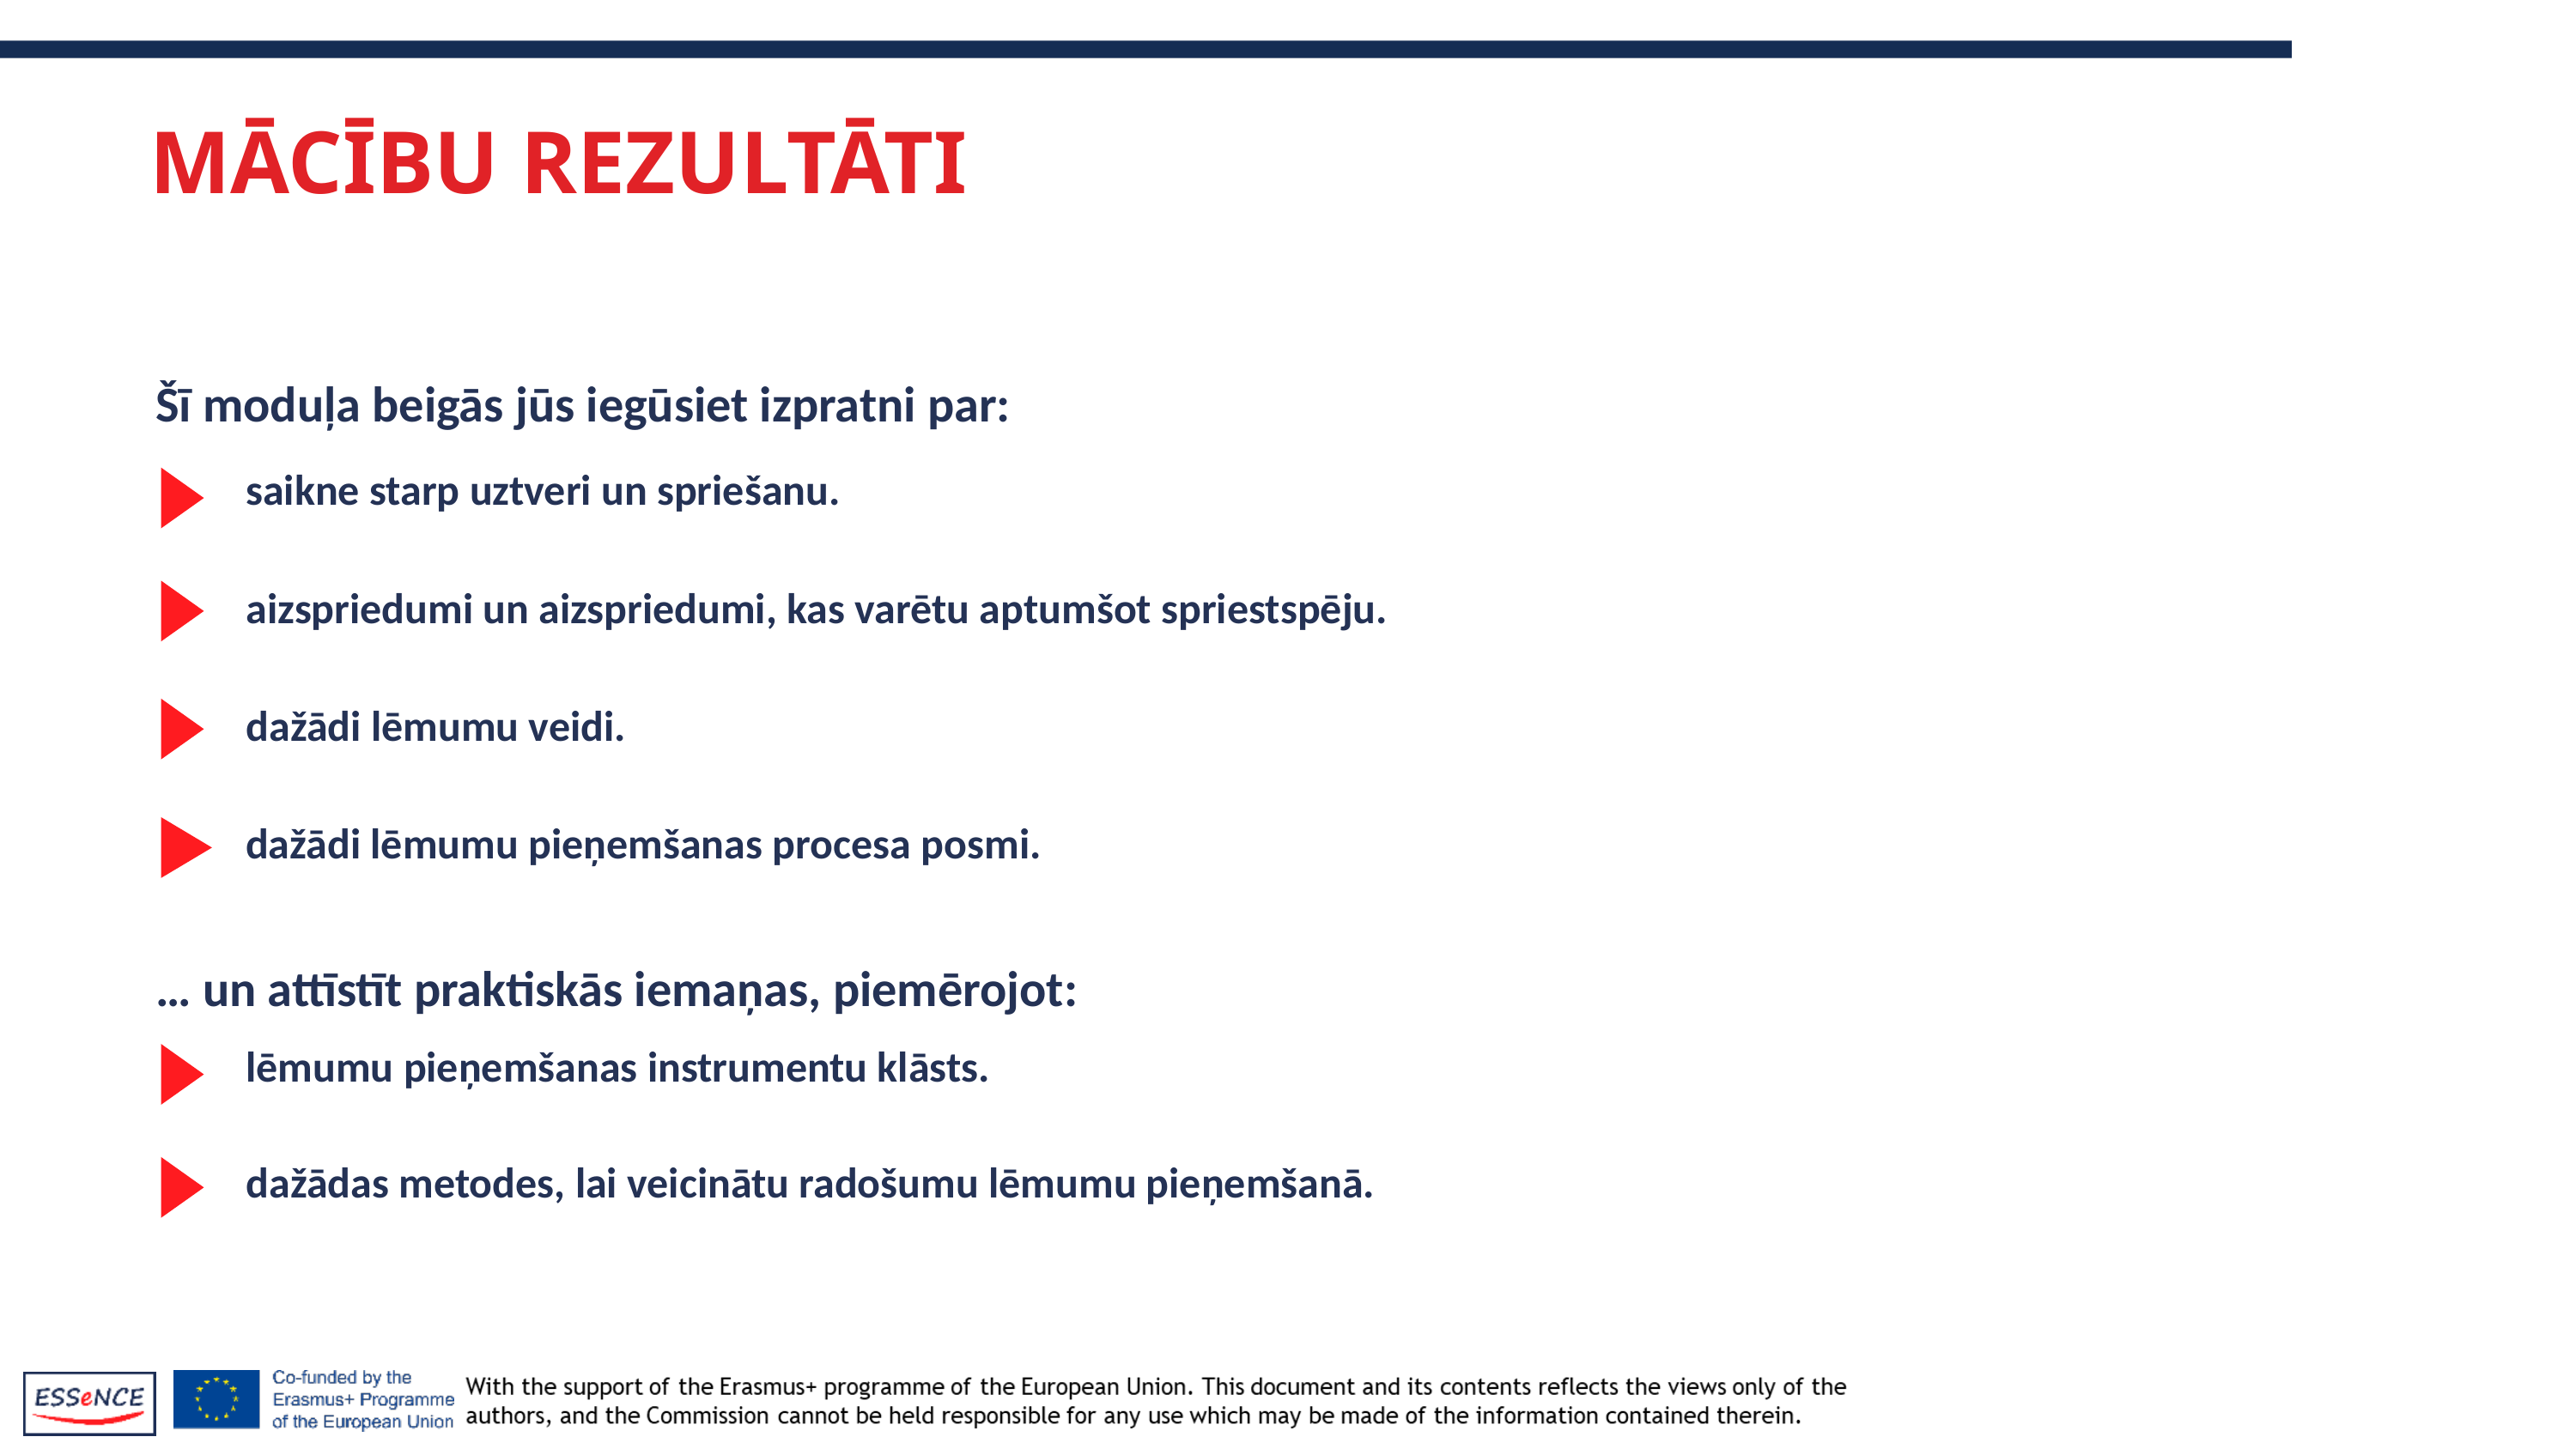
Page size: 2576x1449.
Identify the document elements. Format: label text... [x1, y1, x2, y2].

text_box [161, 1044, 204, 1105]
text_box [161, 698, 204, 760]
text_box [161, 467, 204, 529]
text_box [161, 1156, 204, 1218]
text_box [161, 580, 204, 642]
picture [173, 1364, 1868, 1444]
text_box Šī moduļa beigās jūs iegūsiet izpratni par: [155, 370, 1999, 433]
text_box … un attīstīt praktiskās iemaņas, piemērojot: [155, 954, 1999, 1016]
text_box dažādas metodes, lai veicinātu radošumu lēmumu pieņemšanā. [230, 1149, 2023, 1214]
text_box lēmumu pieņemšanas instrumentu klāsts. [230, 1032, 1342, 1097]
picture [23, 1372, 156, 1436]
title MĀCĪBU REZULTĀTI [148, 106, 1959, 350]
text_box aizspriedumi un aizspriedumi, kas varētu aptumšot spriestspēju. [230, 573, 2054, 639]
text_box dažādi lēmumu pieņemšanas procesa posmi. [230, 809, 1240, 874]
text_box [0, 40, 2292, 58]
text_box dažādi lēmumu veidi. [230, 692, 953, 757]
text_box [161, 816, 212, 878]
text_box saikne starp uztveri un spriešanu. [230, 456, 1342, 521]
